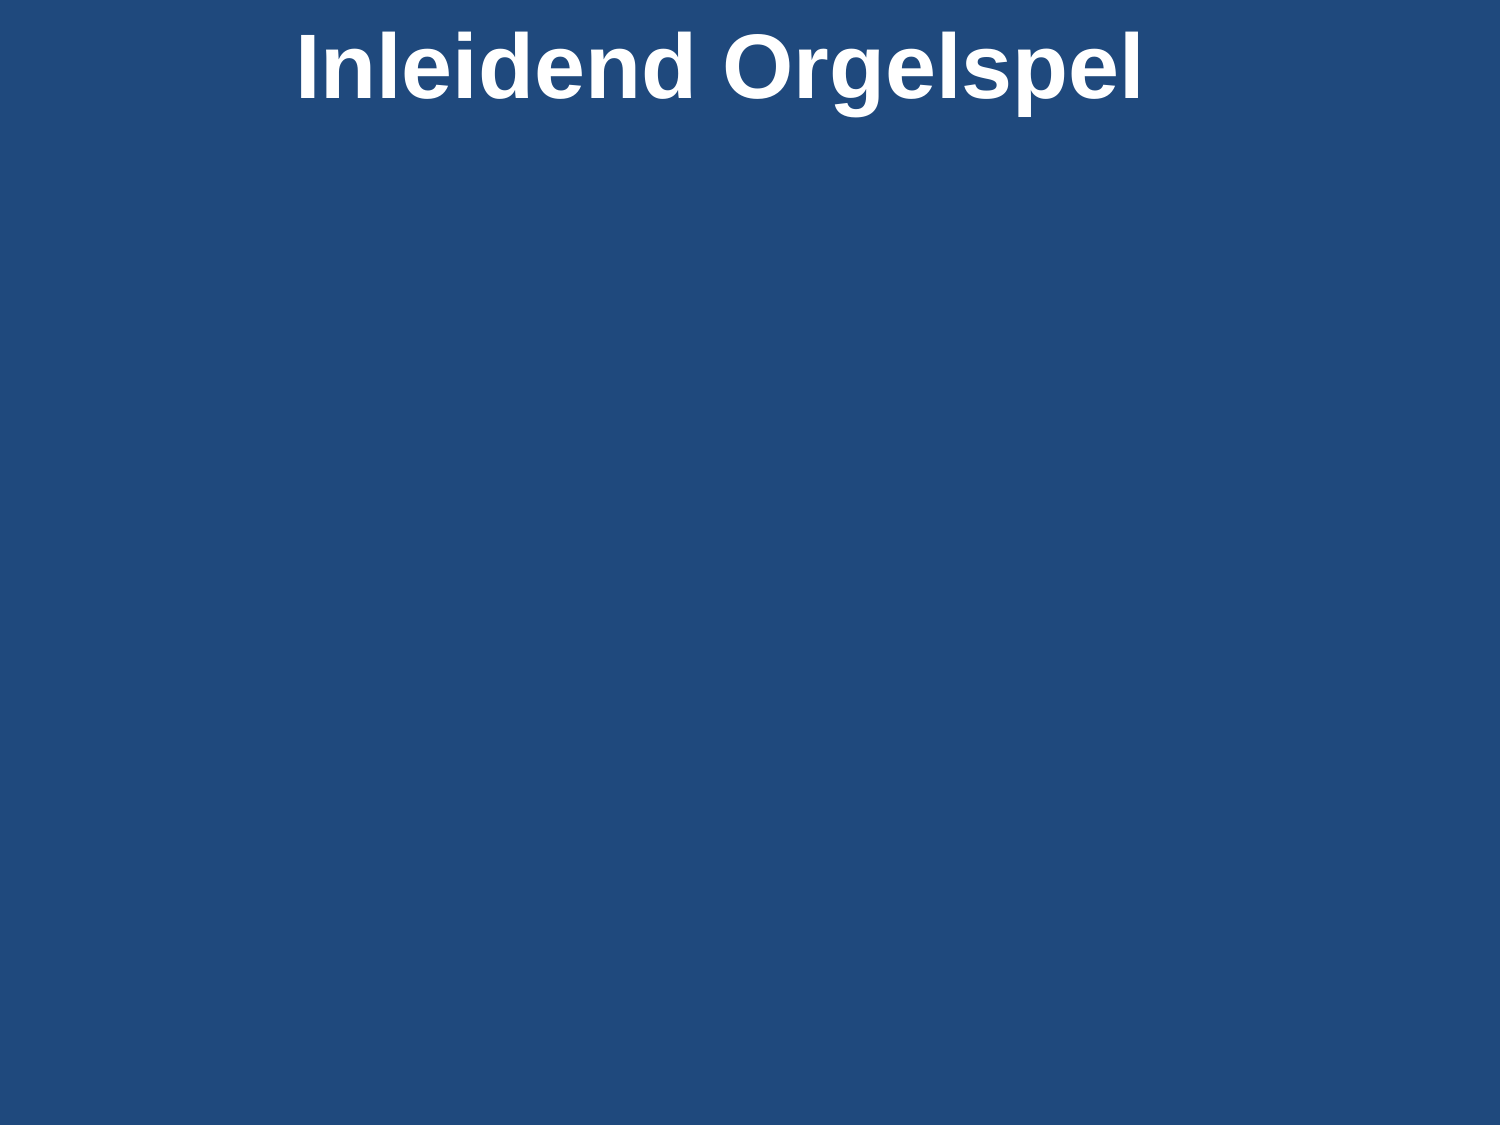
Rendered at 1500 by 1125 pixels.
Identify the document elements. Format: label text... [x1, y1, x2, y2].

text_box Inleidend Orgelspel [0, 0, 1499, 1113]
